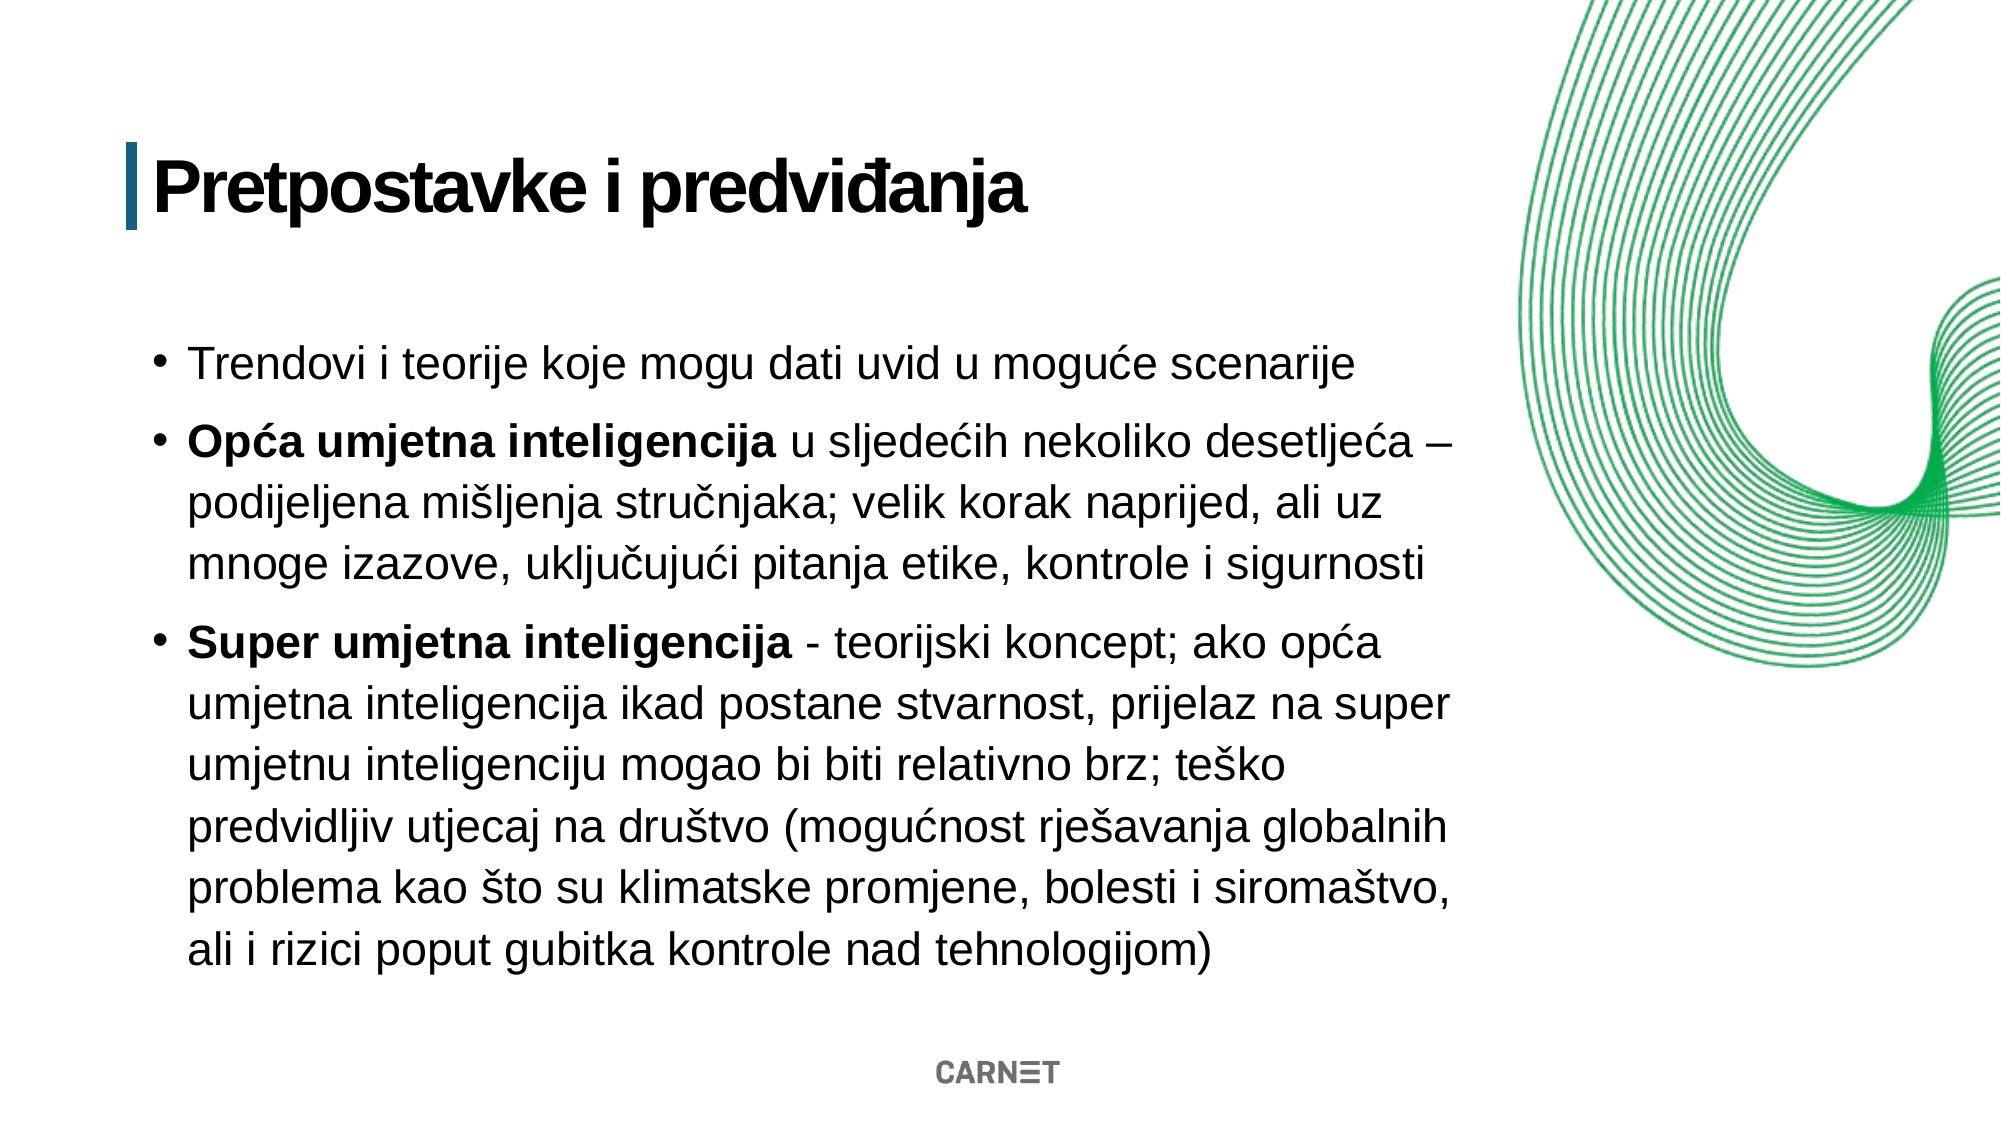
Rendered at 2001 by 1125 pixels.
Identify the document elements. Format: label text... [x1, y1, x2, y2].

picture [1312, 0, 2001, 1011]
picture [936, 1066, 1064, 1085]
title Pretpostavke i predviđanja [137, 79, 1863, 297]
list Trendovi i teorije koje mogu dati uvid u moguće scenarije Opća umjetna inteligencija u sljedećih nekoliko desetljeća – podijeljena mišljenja stručnjaka; velik korak naprijed, ali uz mnoge izazove, uključujući pitanja etike, kontrole i sigurnosti Super umjetna inteligencija - teorijski koncept; ako opća umjetna inteligencija ikad postane stvarnost, prijelaz na super umjetnu inteligenciju mogao bi biti relativno brz; teško predvidljiv utjecaj na društvo (mogućnost rješavanja globalnih problema kao što su klimatske promjene, bolesti i siromaštvo, ali i rizici poput gubitka kontrole nad tehnologijom) [137, 319, 1512, 1066]
